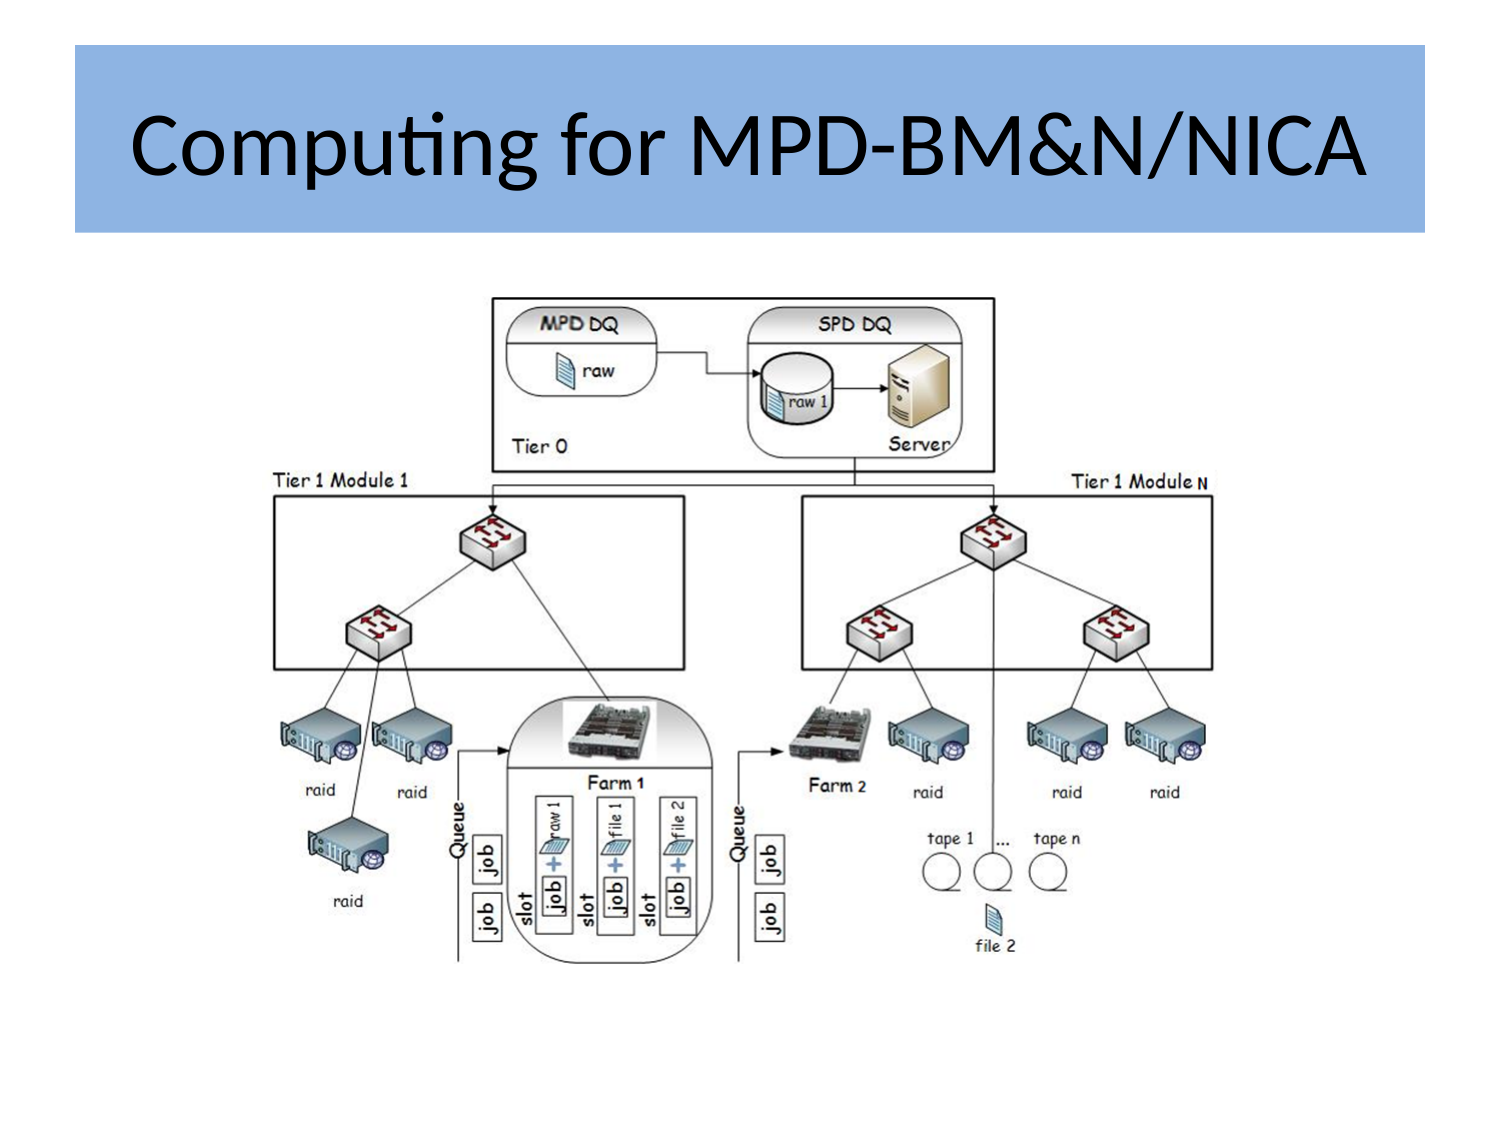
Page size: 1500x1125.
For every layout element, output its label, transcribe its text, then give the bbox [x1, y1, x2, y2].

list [262, 296, 1238, 971]
title Computing for MPD-BM&N/NICA [75, 45, 1425, 233]
